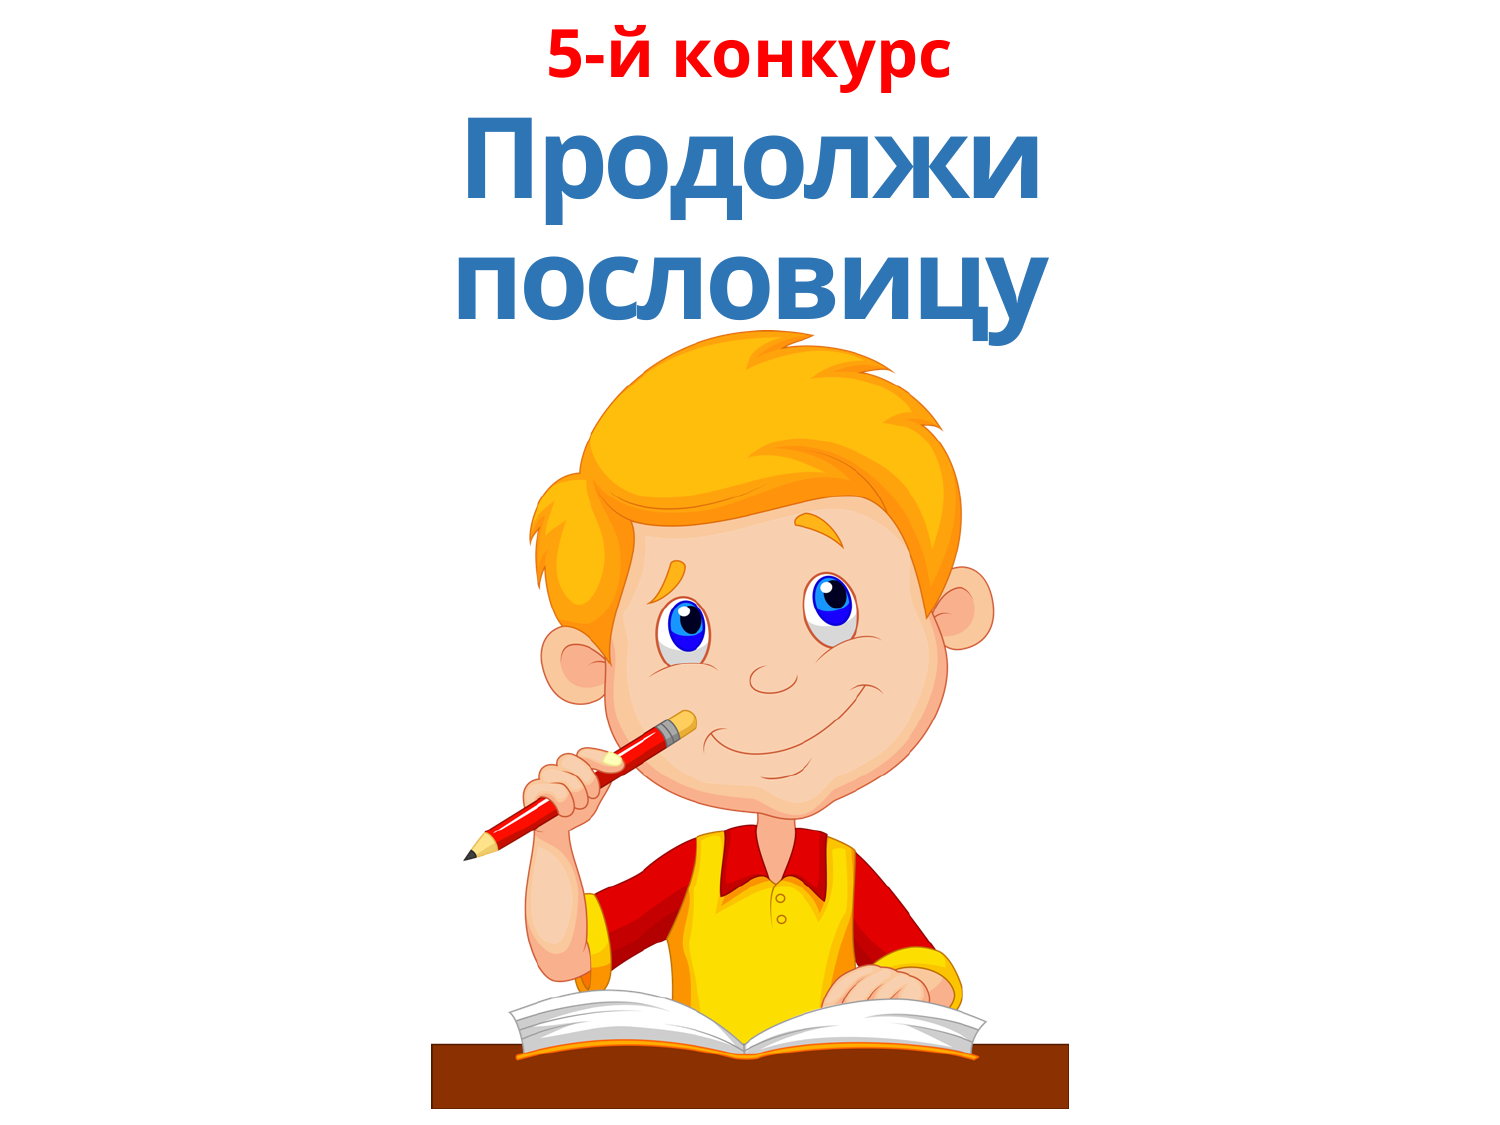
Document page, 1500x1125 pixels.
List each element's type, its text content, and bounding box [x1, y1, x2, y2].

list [431, 330, 1069, 1109]
title 5-й конкурс Продолжи пословицу [222, 90, 1278, 275]
